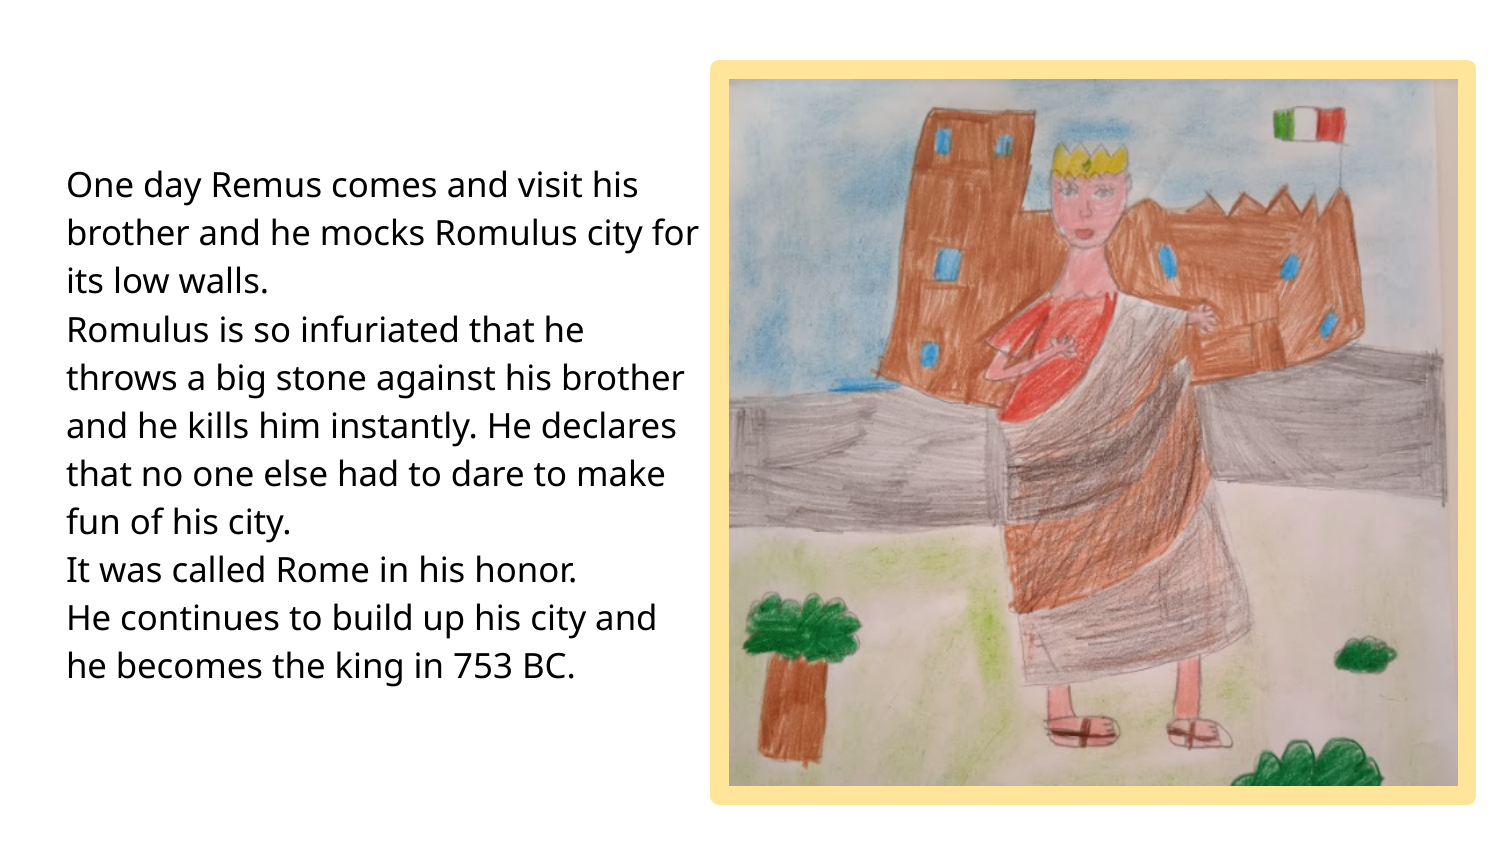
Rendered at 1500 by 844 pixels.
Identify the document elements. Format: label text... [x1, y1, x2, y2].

picture [728, 78, 1458, 787]
list One day Remus comes and visit his brother and he mocks Romulus city for its low walls. Romulus is so infuriated that he throws a big stone against his brother and he kills him instantly. He declares that no one else had to dare to make fun of his city. It was called Rome in his honor. He continues to build up his city and he becomes the king in 753 BC. [51, 141, 710, 703]
